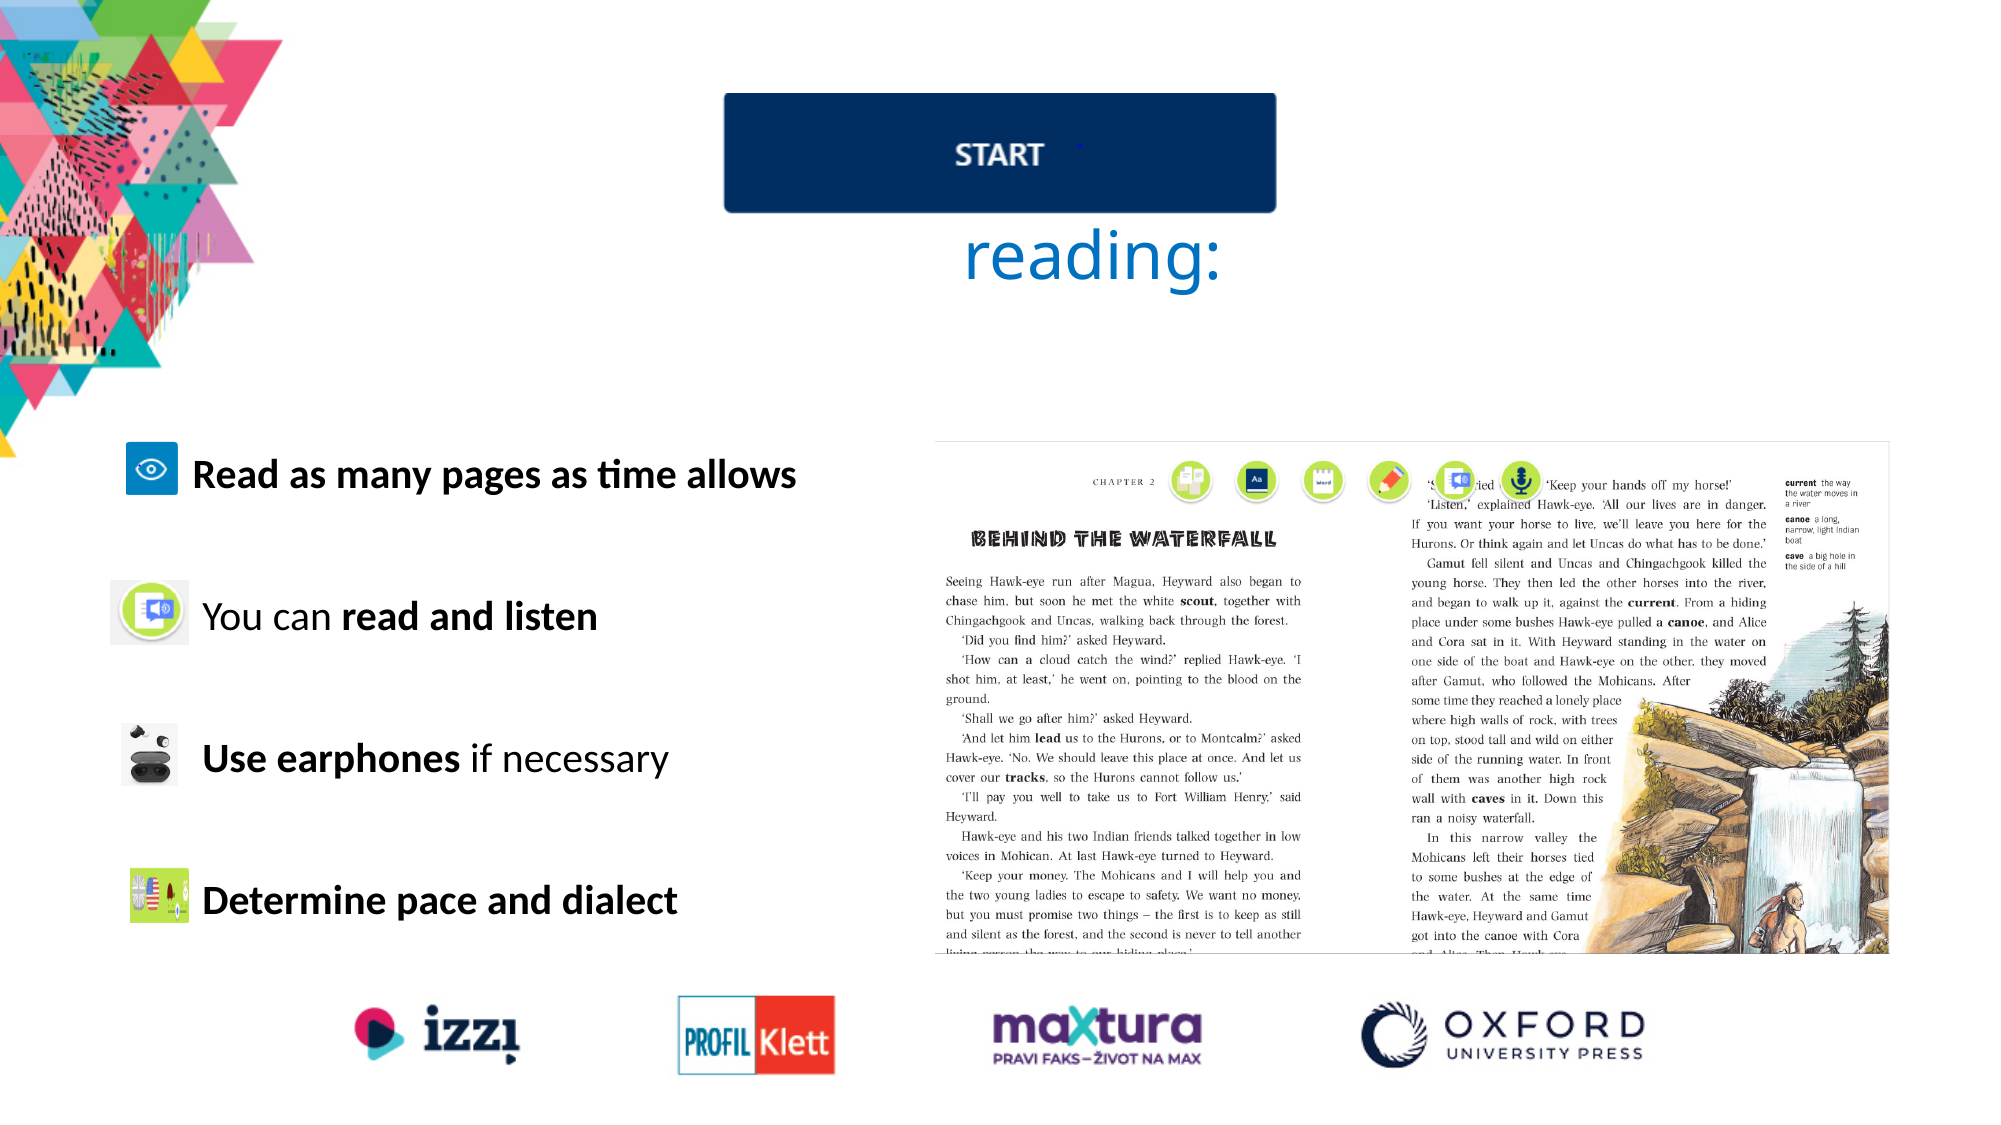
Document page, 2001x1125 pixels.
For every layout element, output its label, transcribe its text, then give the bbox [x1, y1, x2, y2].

picture [0, 0, 2001, 1125]
title reading: [137, 59, 1863, 312]
list Read as many pages as time allows You can read and listen Use earphones if necessary Determine pace and dialect [177, 439, 939, 1022]
